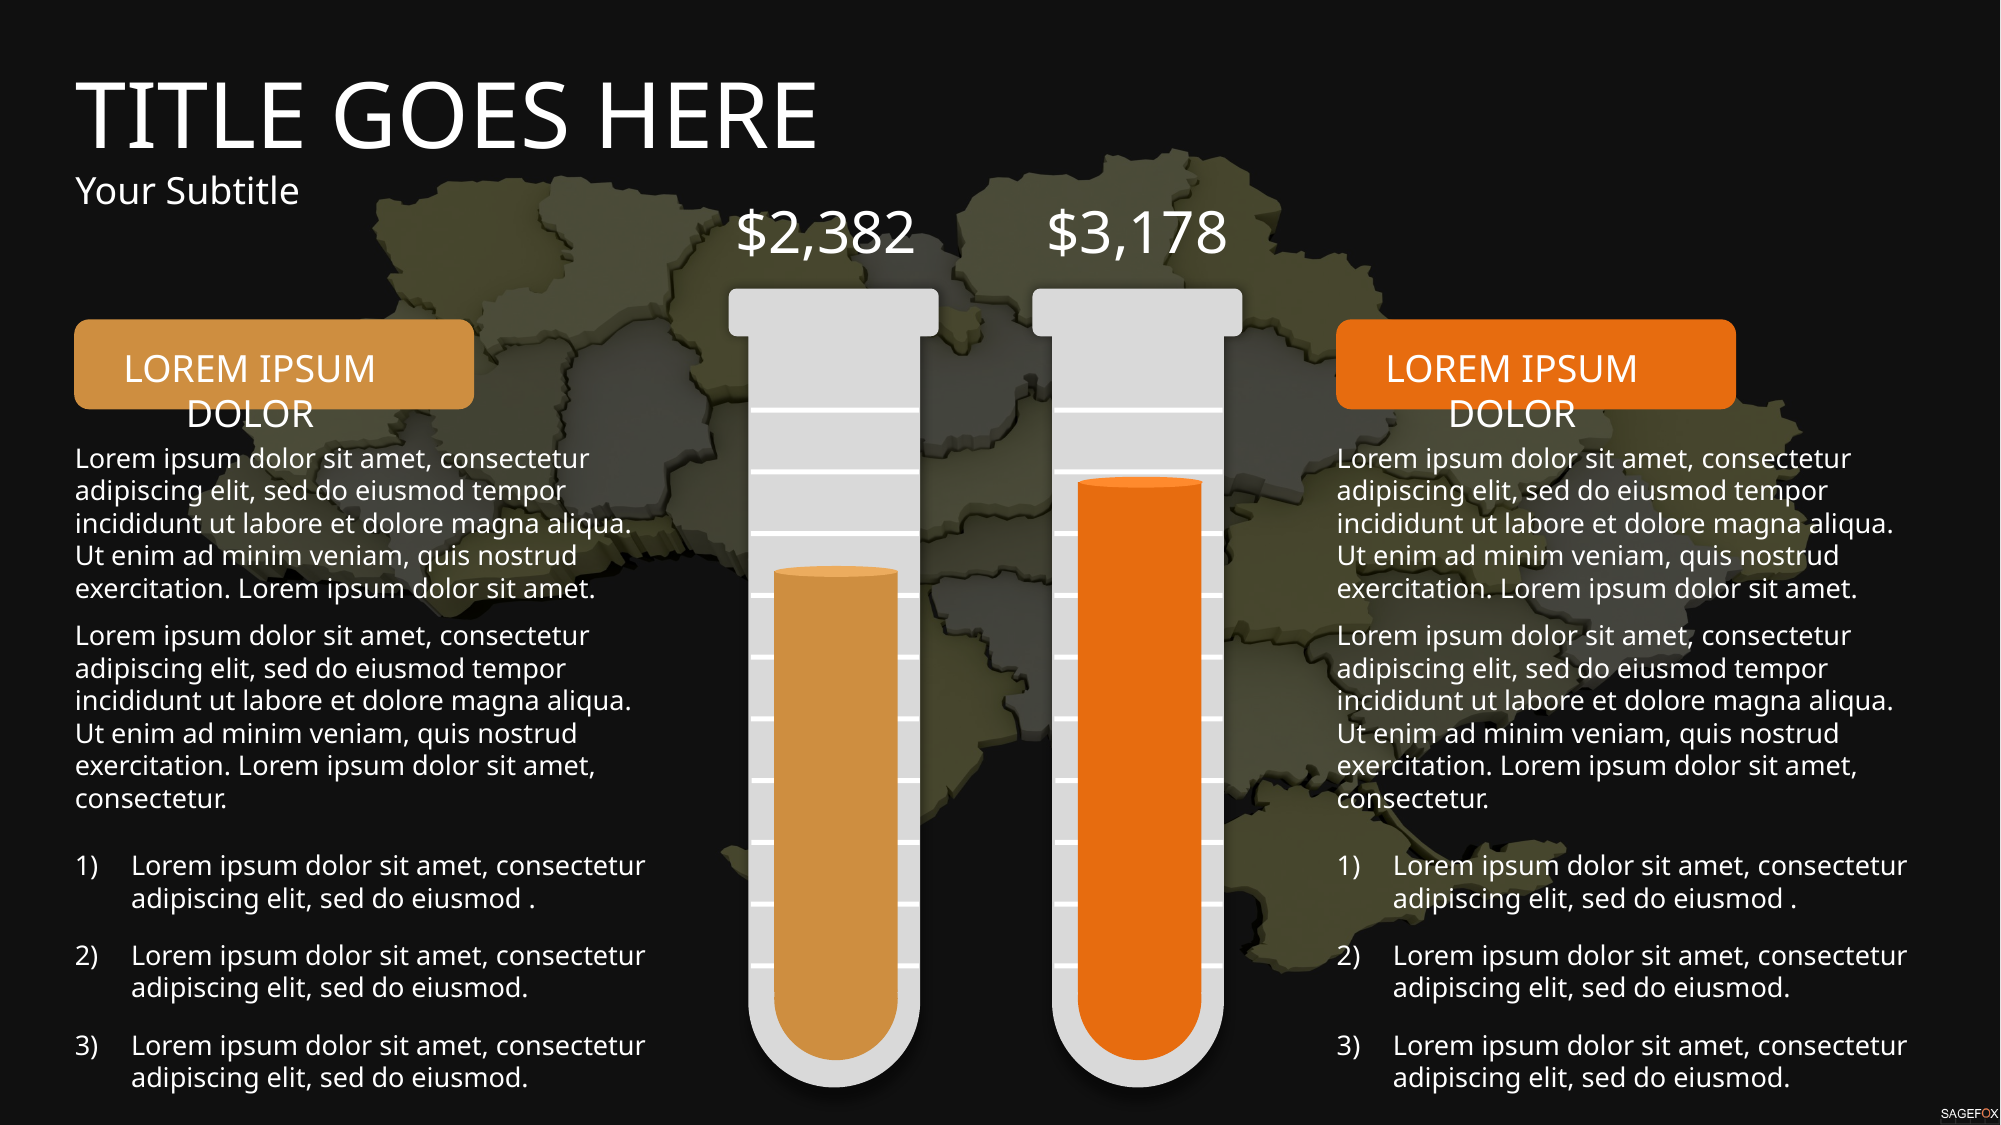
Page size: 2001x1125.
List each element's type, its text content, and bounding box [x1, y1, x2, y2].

text_box $3,178 [1024, 195, 1250, 266]
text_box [728, 288, 939, 1088]
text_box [1077, 476, 1203, 993]
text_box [774, 566, 898, 993]
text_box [1032, 288, 1243, 1088]
picture [0, 0, 2001, 1125]
text_box $2,382 [713, 220, 939, 266]
text_box Lorem ipsum dolor sit amet, consectetur adipiscing elit, sed do eiusmod tempor incididunt ut labore et dolore magna aliqua. Ut enim ad minim veniam, quis nostrud exercitation. Lorem ipsum dolor sit amet. Lorem ipsum dolor sit amet, consectetur adipiscing elit, sed do eiusmod tempor incididunt ut labore et dolore magna aliqua. Ut enim ad minim veniam, quis nostrud exercitation. Lorem ipsum dolor sit amet, consectetur. Lorem ipsum dolor sit amet, consectetur adipiscing elit, sed do eiusmod . Lorem ipsum dolor sit amet, consectetur adipiscing elit, sed do eiusmod. Lorem ipsum dolor sit amet, consectetur adipiscing elit, sed do eiusmod. [1321, 433, 1941, 1101]
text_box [74, 319, 475, 410]
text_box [1336, 319, 1737, 410]
text_box TITLE GOES HERE Your Subtitle [60, 49, 1036, 220]
text_box Lorem ipsum dolor sit amet, consectetur adipiscing elit, sed do eiusmod tempor incididunt ut labore et dolore magna aliqua. Ut enim ad minim veniam, quis nostrud exercitation. Lorem ipsum dolor sit amet. Lorem ipsum dolor sit amet, consectetur adipiscing elit, sed do eiusmod tempor incididunt ut labore et dolore magna aliqua. Ut enim ad minim veniam, quis nostrud exercitation. Lorem ipsum dolor sit amet, consectetur. Lorem ipsum dolor sit amet, consectetur adipiscing elit, sed do eiusmod . Lorem ipsum dolor sit amet, consectetur adipiscing elit, sed do eiusmod. Lorem ipsum dolor sit amet, consectetur adipiscing elit, sed do eiusmod. [59, 433, 679, 1101]
